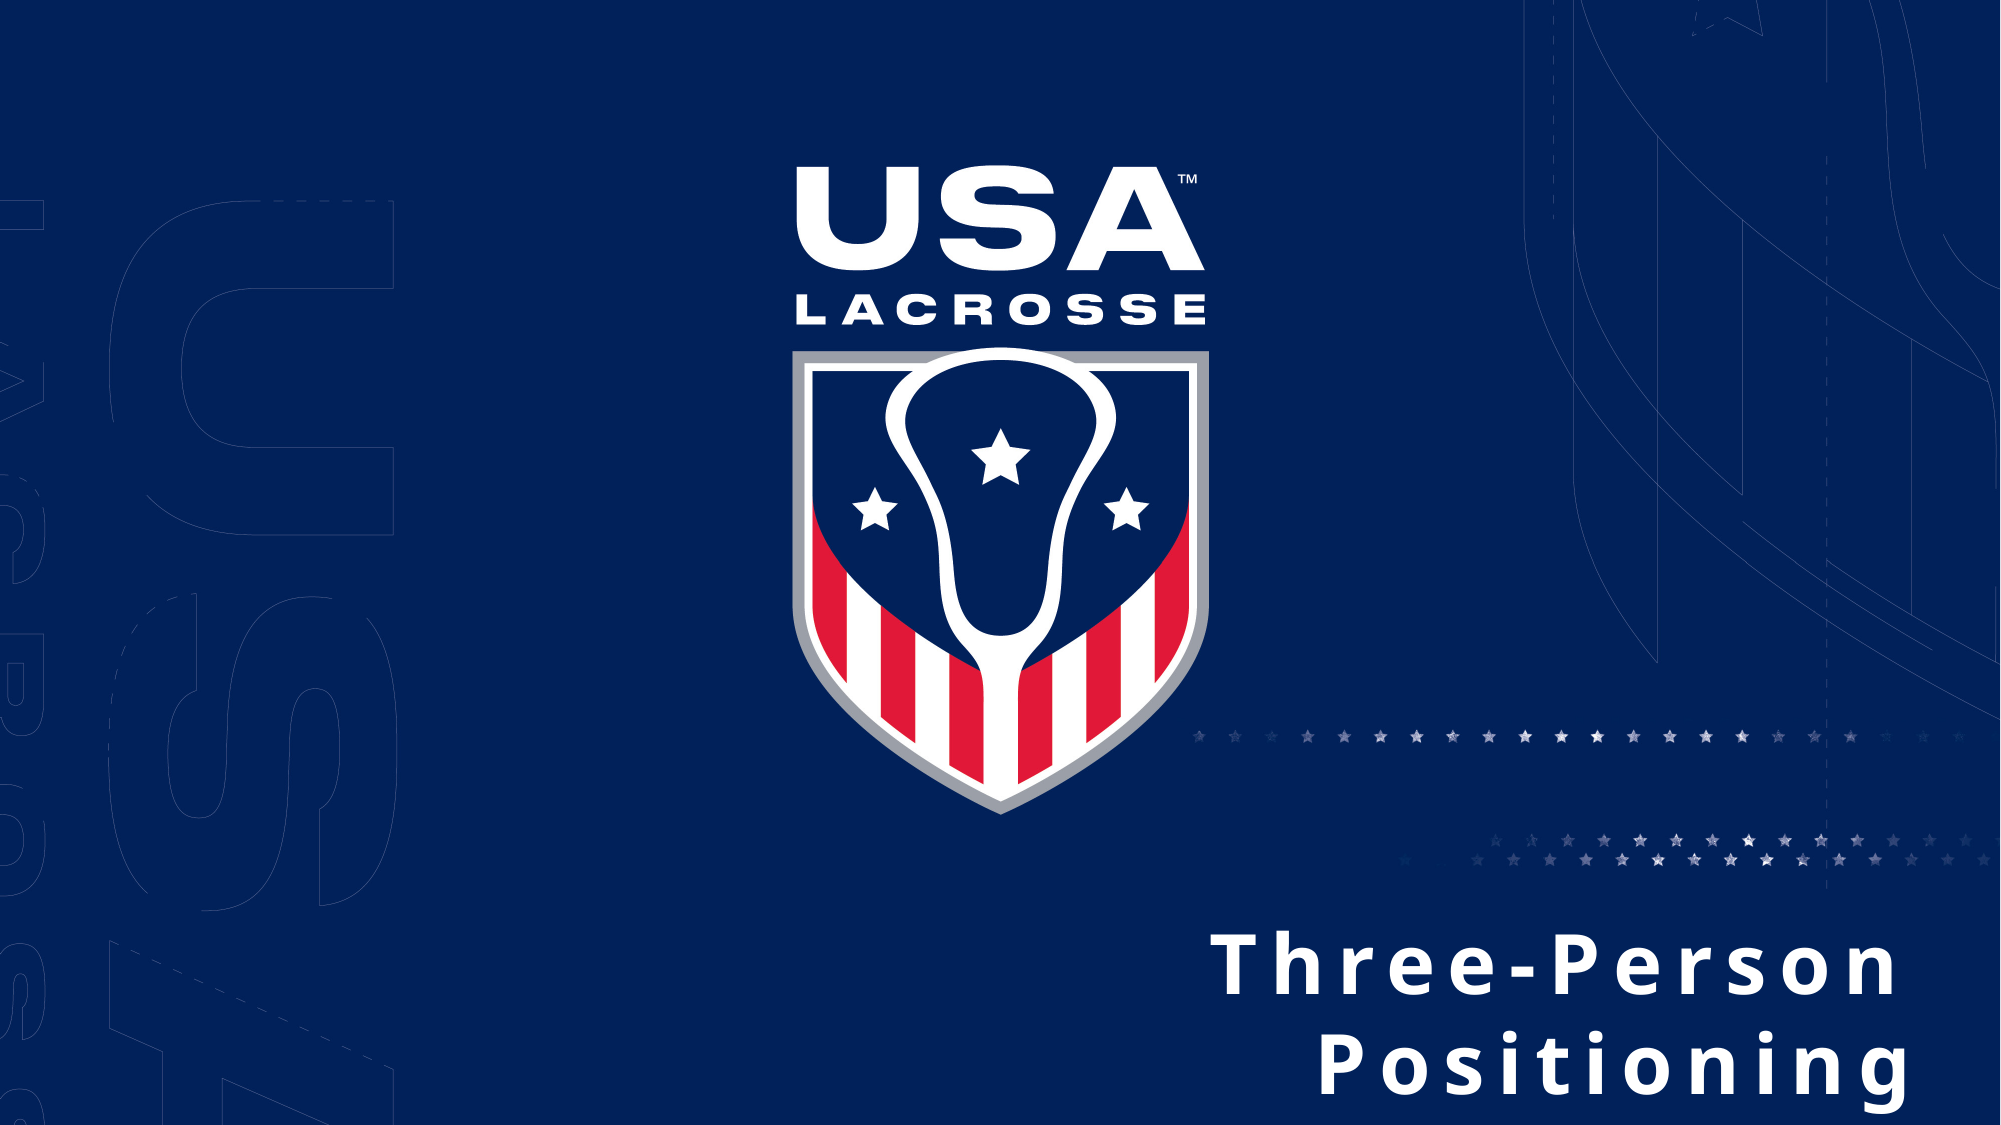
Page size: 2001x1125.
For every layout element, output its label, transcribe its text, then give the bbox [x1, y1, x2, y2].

text_box Three-Person Positioning [985, 903, 1927, 1119]
picture [0, 0, 2001, 1125]
